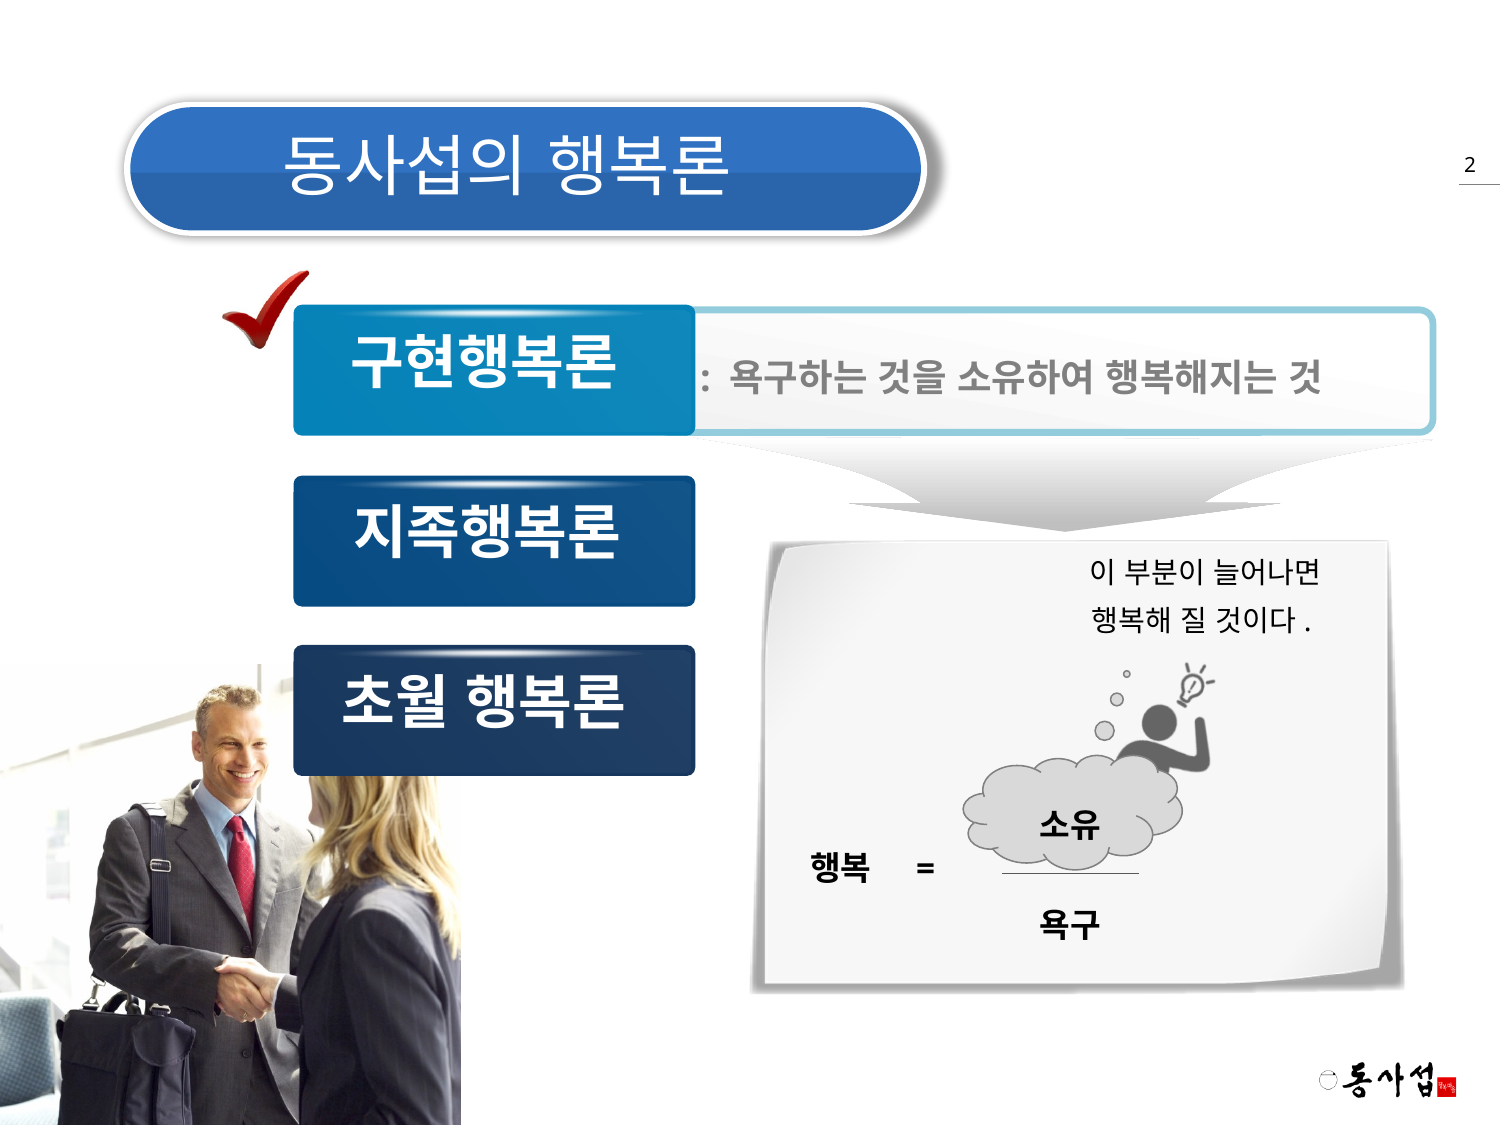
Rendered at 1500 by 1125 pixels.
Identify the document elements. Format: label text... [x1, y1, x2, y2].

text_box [277, 304, 697, 777]
text_box [164, 99, 887, 105]
picture [218, 269, 315, 350]
text_box : 욕구하는 것을 소유하여 행복해지는 것 [700, 307, 1436, 435]
text_box 2 [1449, 144, 1491, 184]
picture [0, 663, 461, 1125]
text_box [702, 436, 1434, 528]
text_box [130, 106, 922, 231]
picture [1316, 1058, 1459, 1100]
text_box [705, 529, 1446, 1005]
